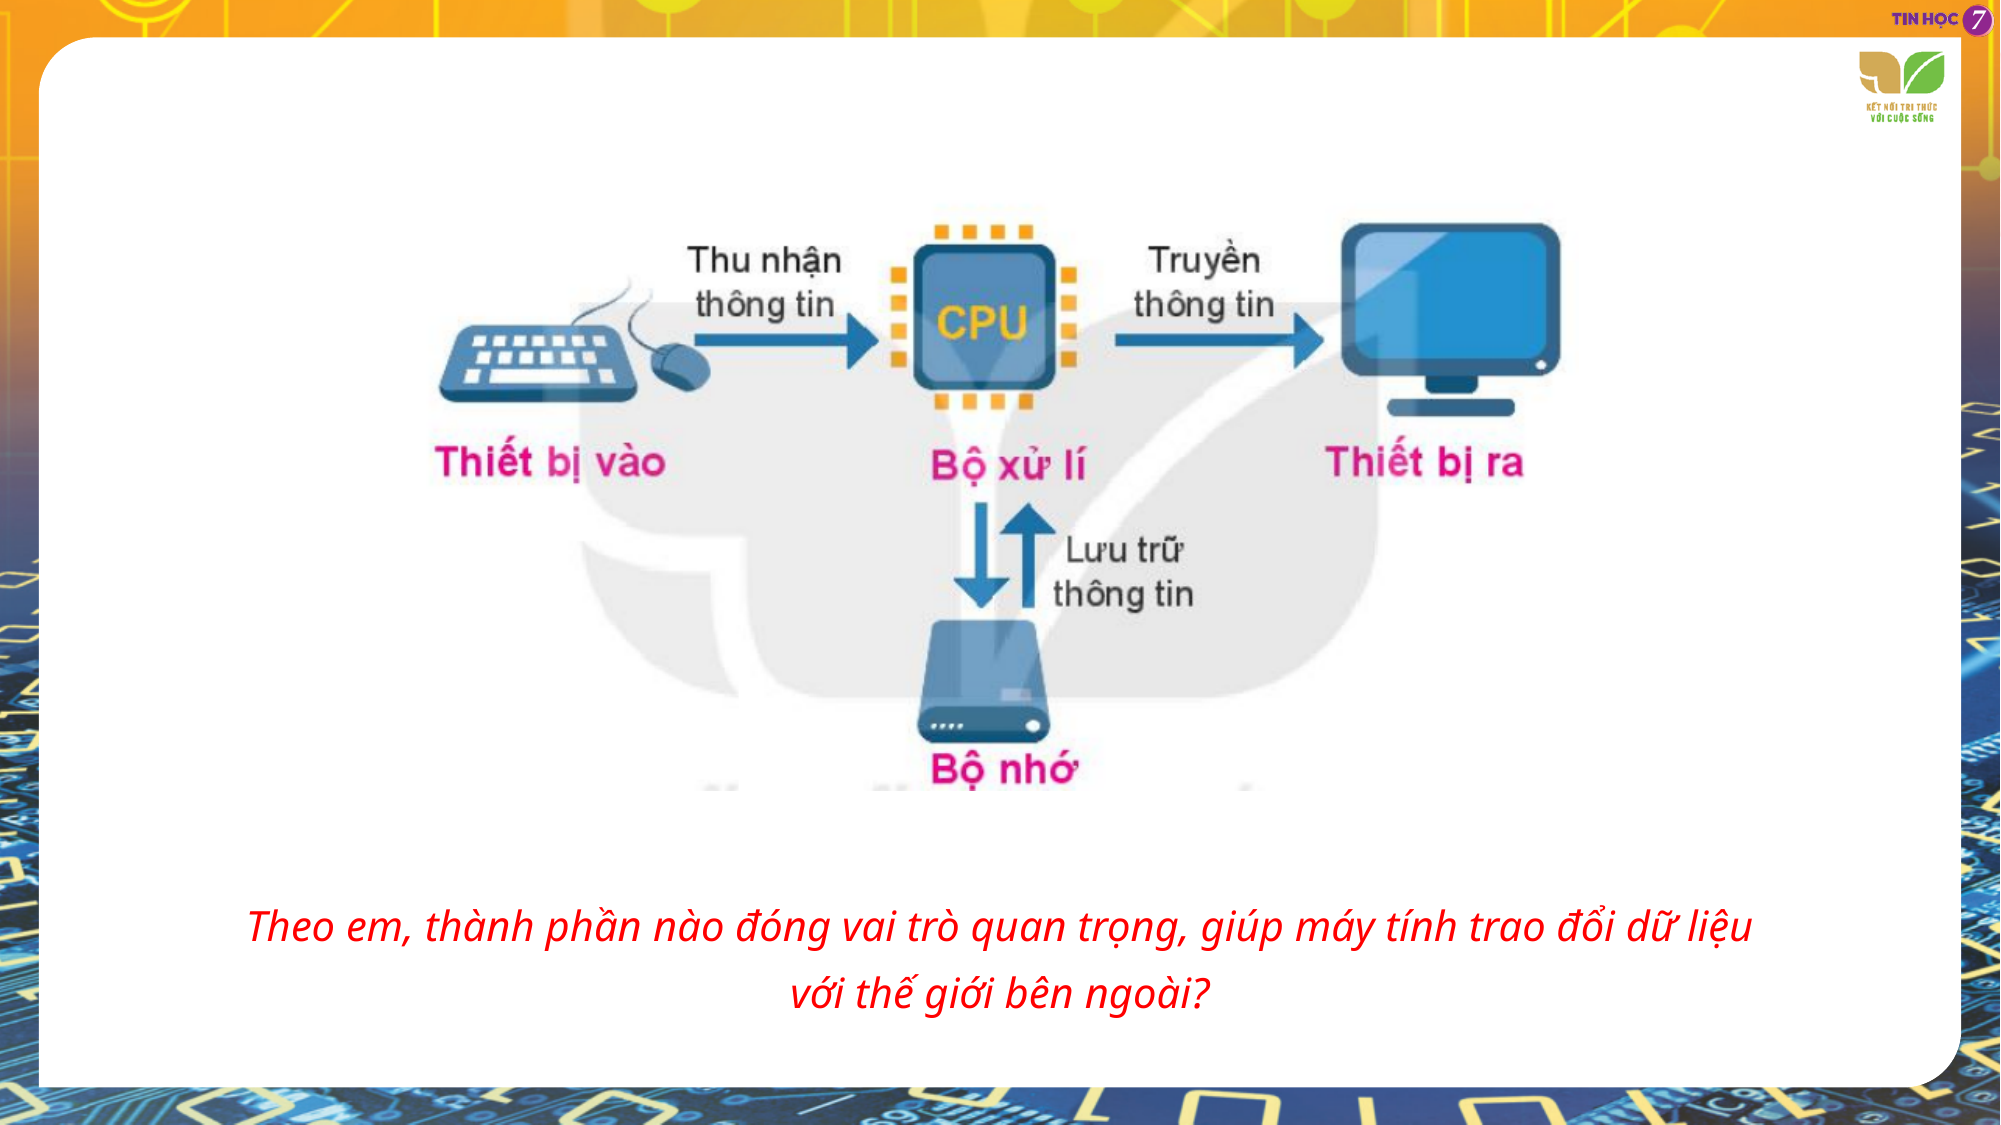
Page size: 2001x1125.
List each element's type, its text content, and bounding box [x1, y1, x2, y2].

text_box Theo em, thành phần nào đóng vai trò quan trọng, giúp máy tính trao đổi dữ liệu với thế giới bên ngoài? [202, 874, 1798, 1025]
picture [0, 0, 2001, 1125]
